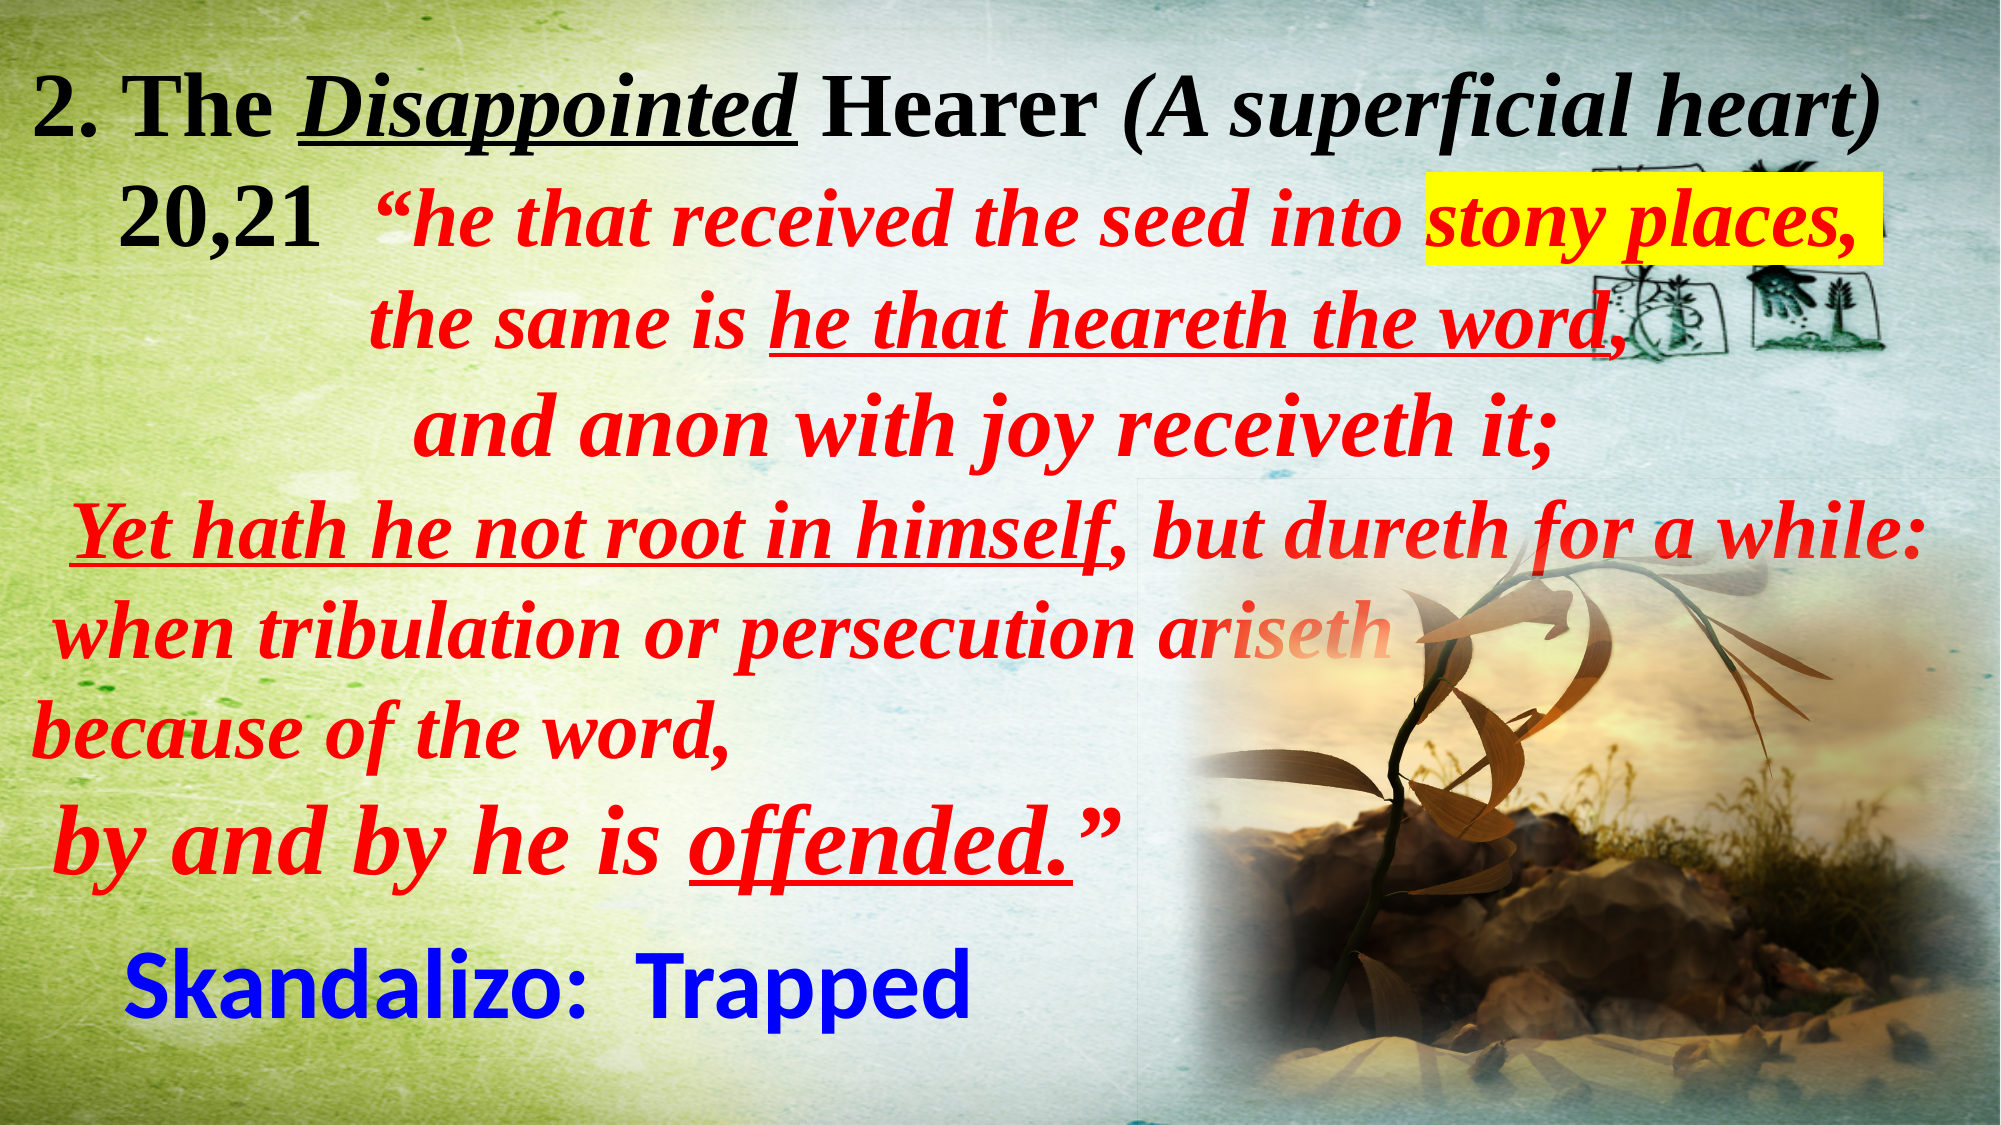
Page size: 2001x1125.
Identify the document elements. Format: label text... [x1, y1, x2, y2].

text_box 2. The Disappointed Hearer (A superficial heart) 20,21 “he that received the seed into stony places, the same is he that heareth the word, and anon with joy receiveth it; Yet hath he not root in himself, but dureth for a while: when tribulation or persecution ariseth because of the word, by and by he is offended.” [16, 37, 1984, 902]
text_box Skandalizo: Trapped [108, 910, 1071, 1046]
picture [0, 0, 2001, 1125]
